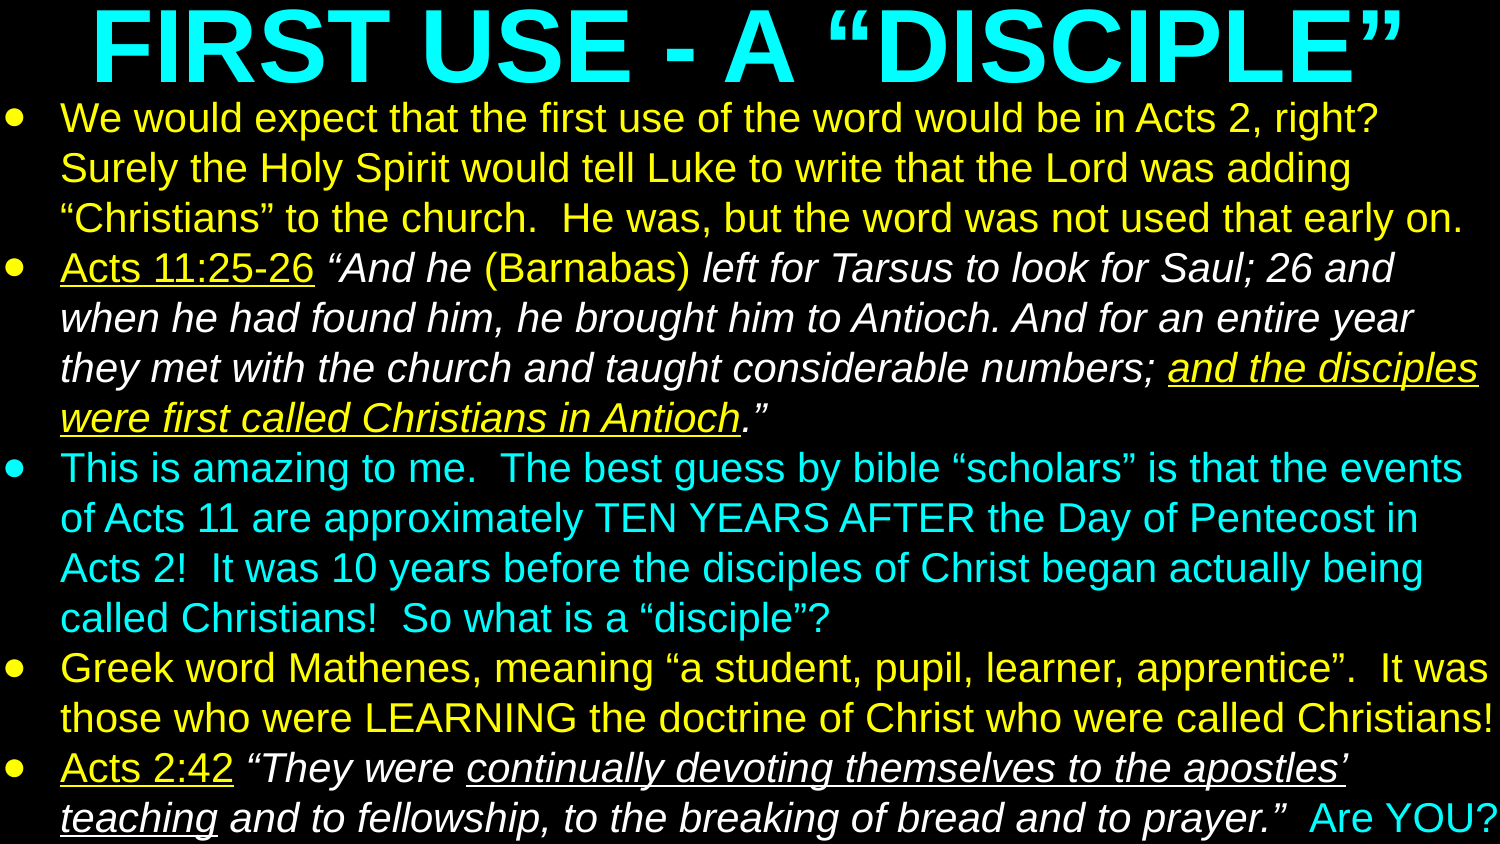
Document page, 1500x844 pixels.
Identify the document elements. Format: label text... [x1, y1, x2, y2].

subtitle We would expect that the first use of the word would be in Acts 2, right? Surely the Holy Spirit would tell Luke to write that the Lord was adding “Christians” to the church. He was, but the word was not used that early on. Acts 11:25-26 “And he (Barnabas) left for Tarsus to look for Saul; 26 and when he had found him, he brought him to Antioch. And for an entire year they met with the church and taught considerable numbers; and the disciples were first called Christians in Antioch.” This is amazing to me. The best guess by bible “scholars” is that the events of Acts 11 are approximately TEN YEARS AFTER the Day of Pentecost in Acts 2! It was 10 years before the disciples of Christ began actually being called Christians! So what is a “disciple”? Greek word Mathenes, meaning “a student, pupil, learner, apprentice”. It was those who were LEARNING the doctrine of Christ who were called Christians! Acts 2:42 “They were continually devoting themselves to the apostles’ teaching and to fellowship, to the breaking of bread and to prayer.” Are YOU? [0, 75, 1500, 844]
title FIRST USE - A “DISCIPLE” [0, 0, 1500, 75]
